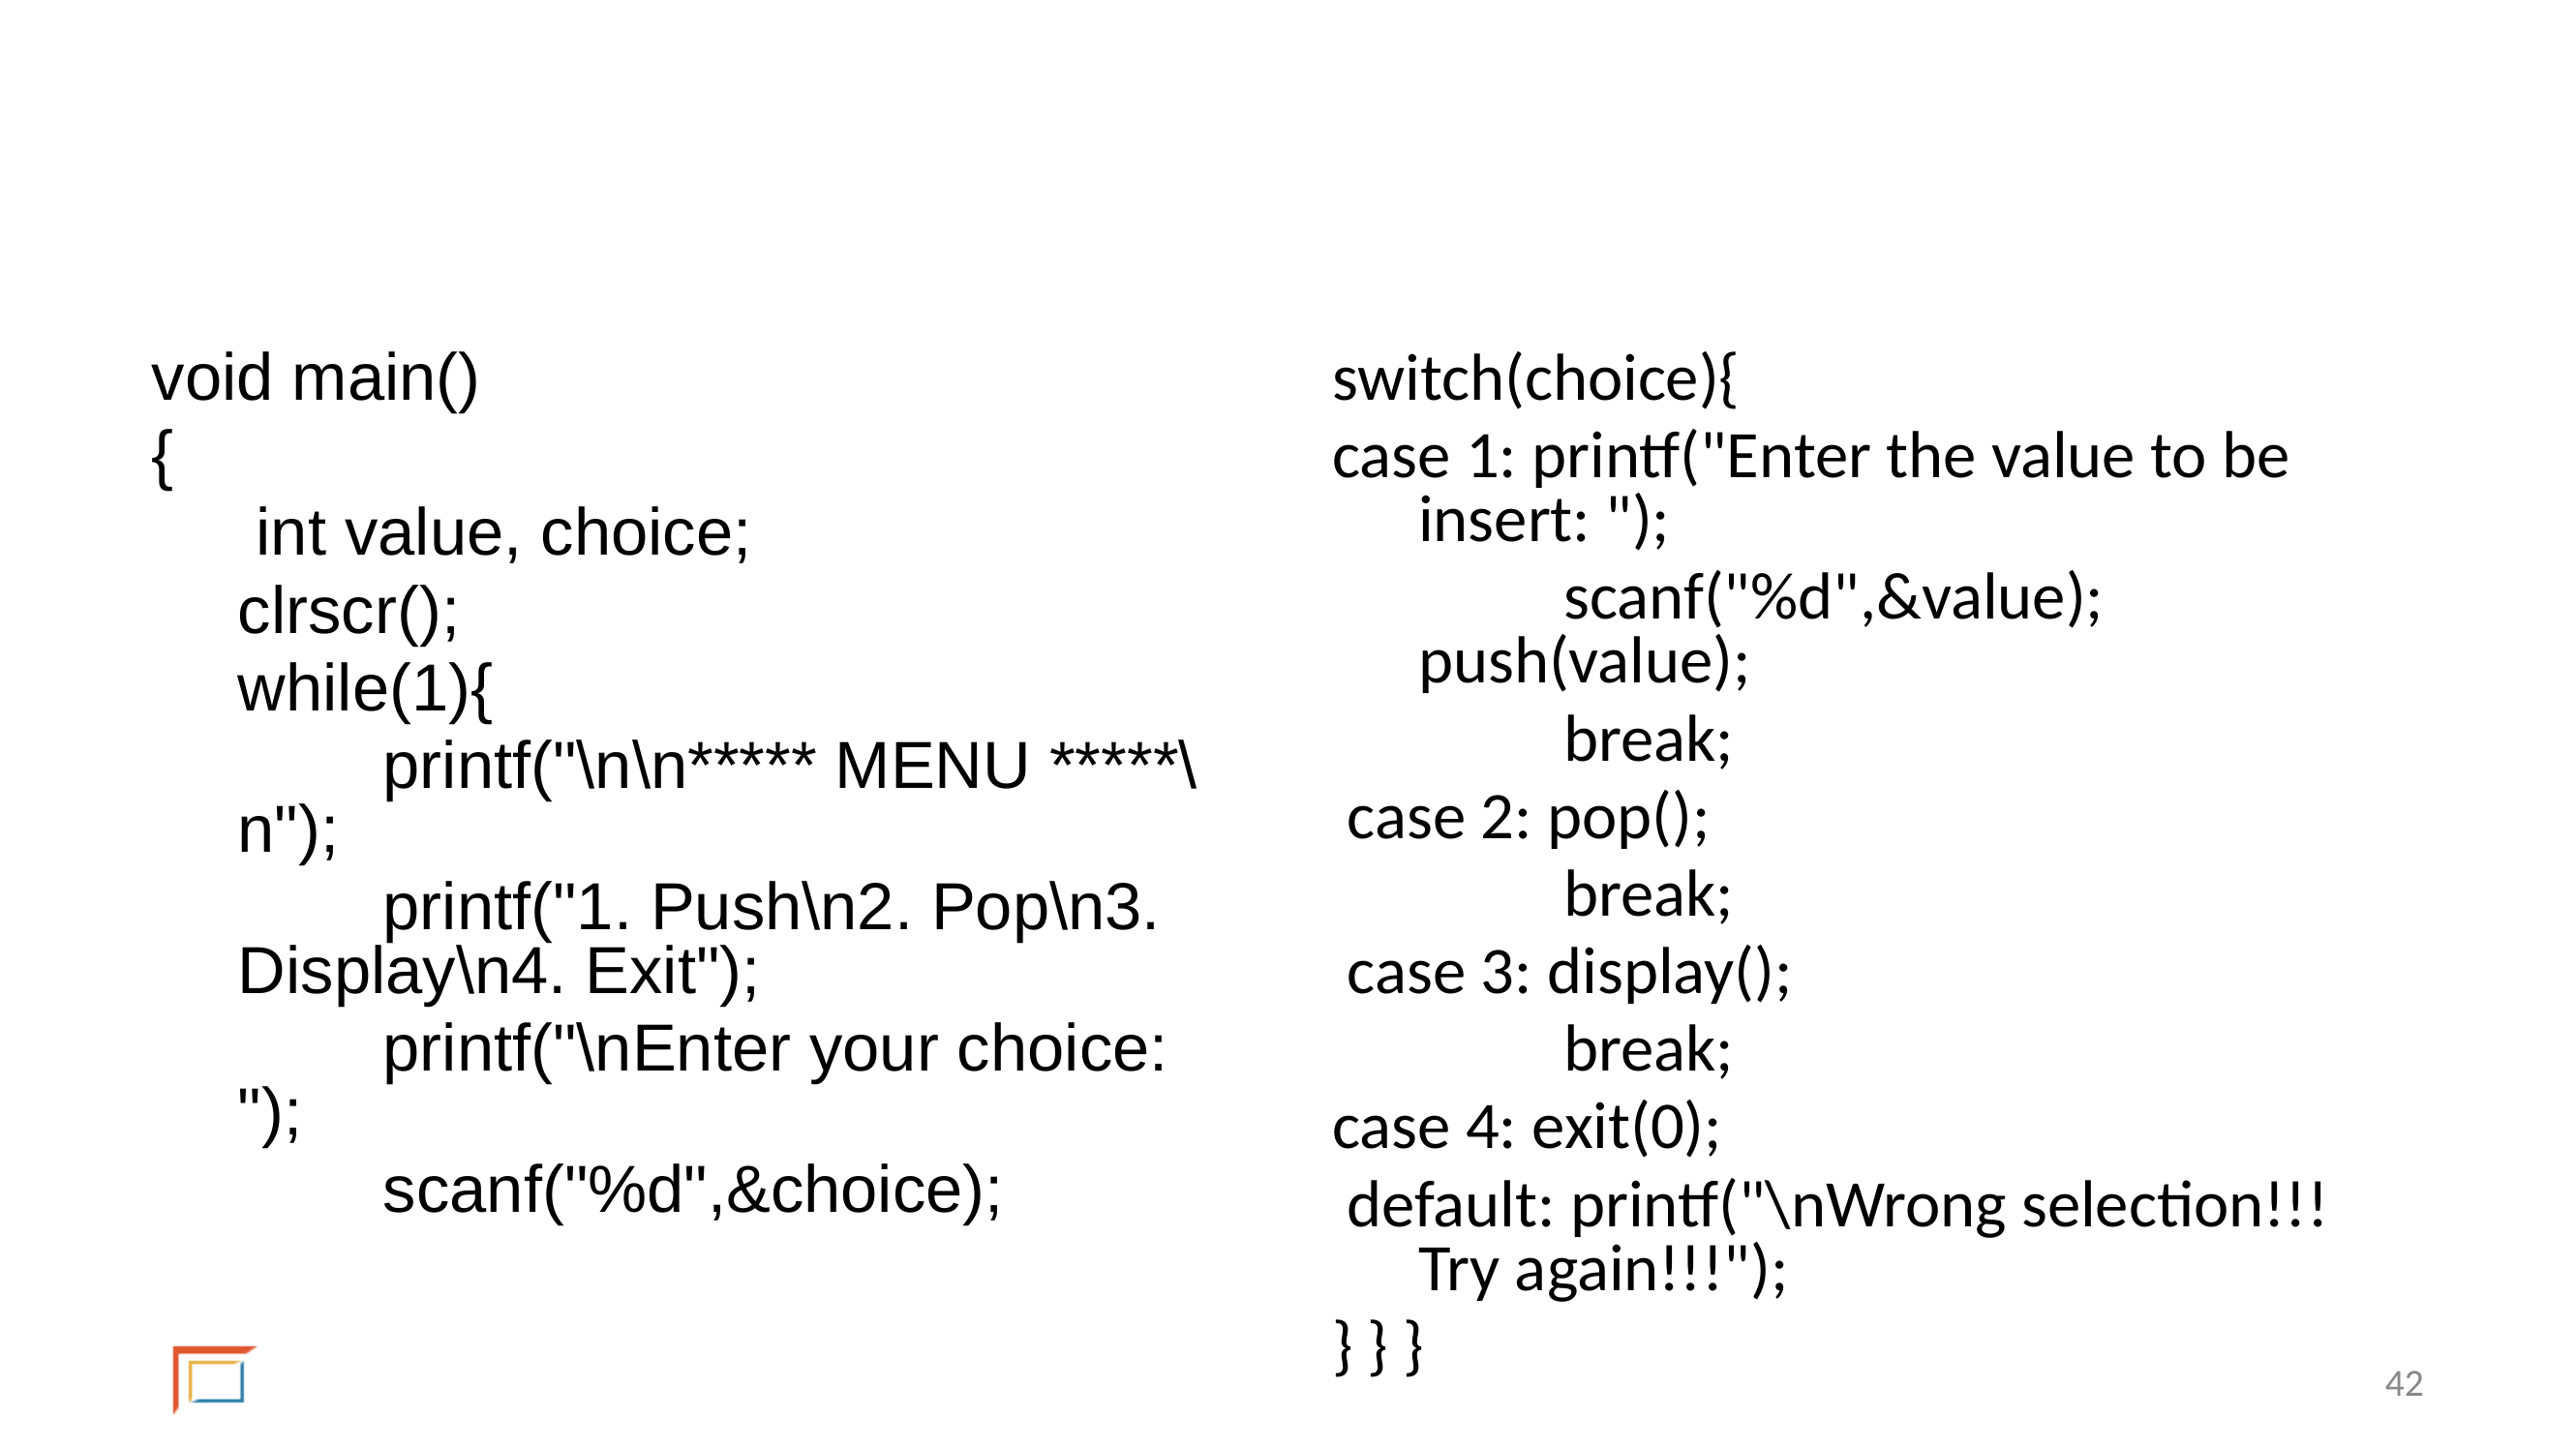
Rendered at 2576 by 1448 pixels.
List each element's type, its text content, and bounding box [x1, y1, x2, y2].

list switch(choice){ case 1: printf("Enter the value to be insert: "); scanf("%d",&value); push(value); break; case 2: pop(); break; case 3: display(); break; case 4: exit(0); default: printf("\nWrong selection!!! Try again!!!"); } } } [1309, 338, 2447, 1294]
slide_number 42 [1845, 1342, 2447, 1420]
list void main() { int value, choice; clrscr(); while(1){ printf("\n\n***** MENU *****\n"); printf("1. Push\n2. Pop\n3. Display\n4. Exit"); printf("\nEnter your choice: "); scanf("%d",&choice); [128, 338, 1266, 1294]
picture [171, 1344, 260, 1418]
